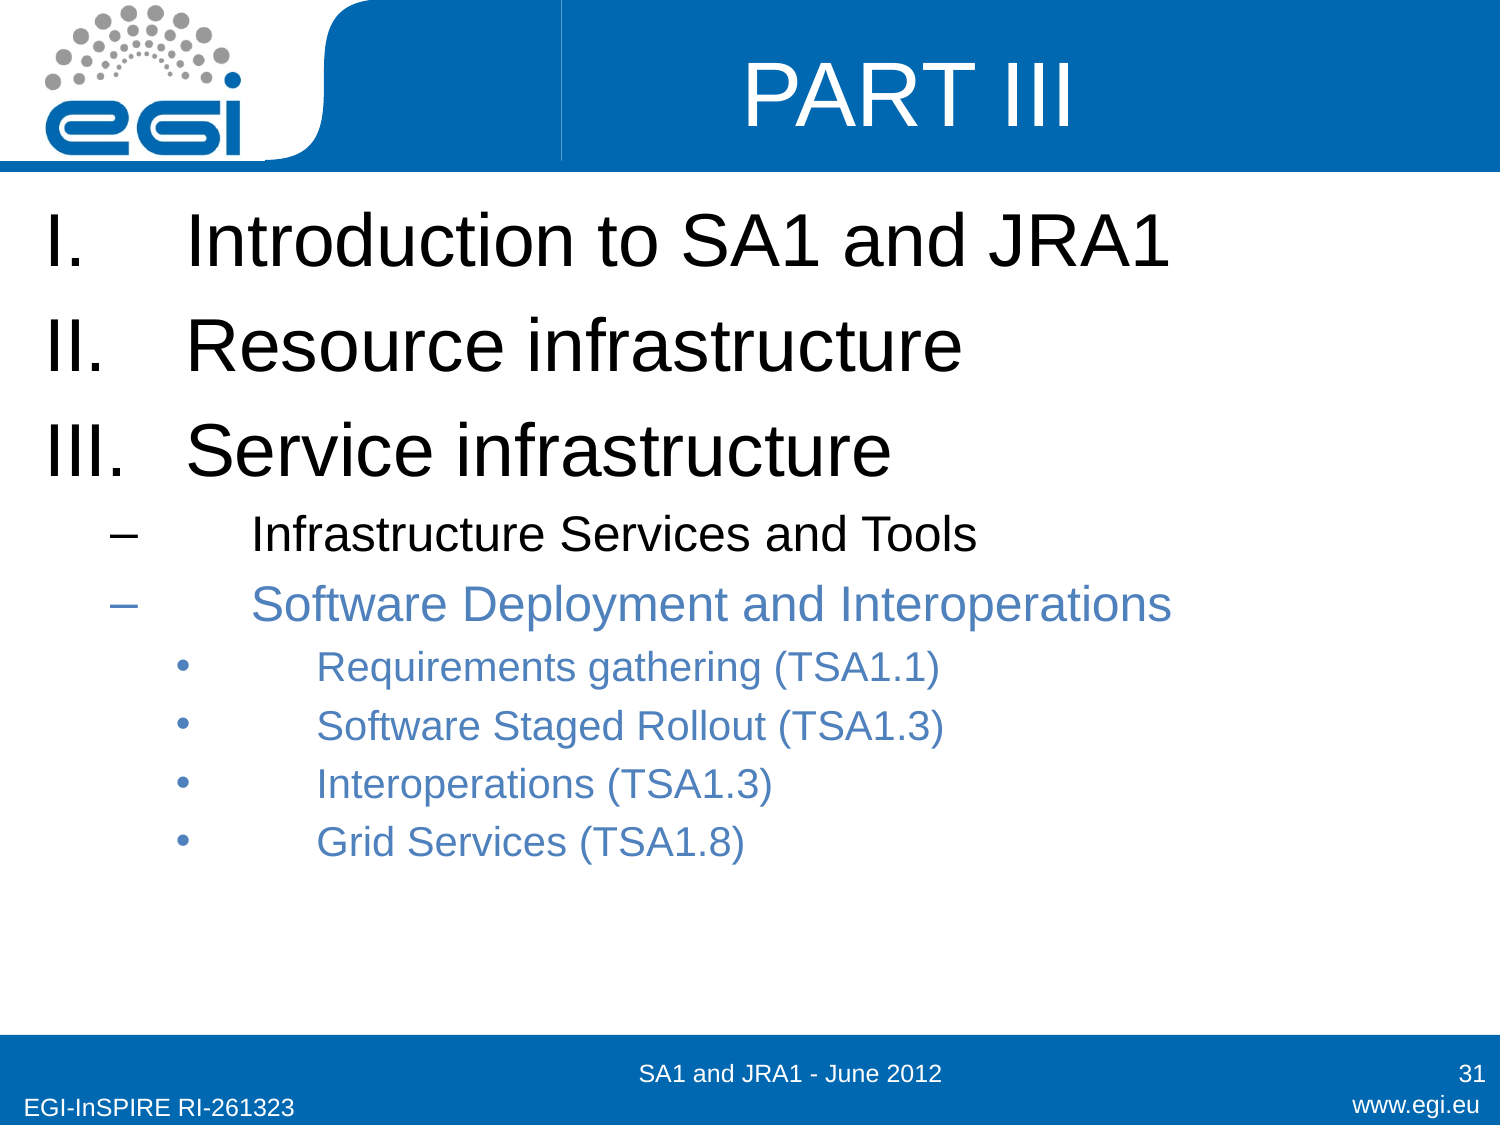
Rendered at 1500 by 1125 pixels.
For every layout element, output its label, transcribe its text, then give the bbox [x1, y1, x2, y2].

picture [0, 0, 265, 161]
footer SA1 and JRA1 - June 2012 [512, 1042, 1069, 1103]
slide_number 31 [1151, 1042, 1500, 1103]
text_box Introduction to SA1 and JRA1 Resource infrastructure Service infrastructure Infrastructure Services and Tools Software Deployment and Interoperations Requirements gathering (TSA1.1) Software Staged Rollout (TSA1.3) Interoperations (TSA1.3) Grid Services (TSA1.8) [29, 184, 1495, 1012]
title PART III [348, 19, 1471, 161]
